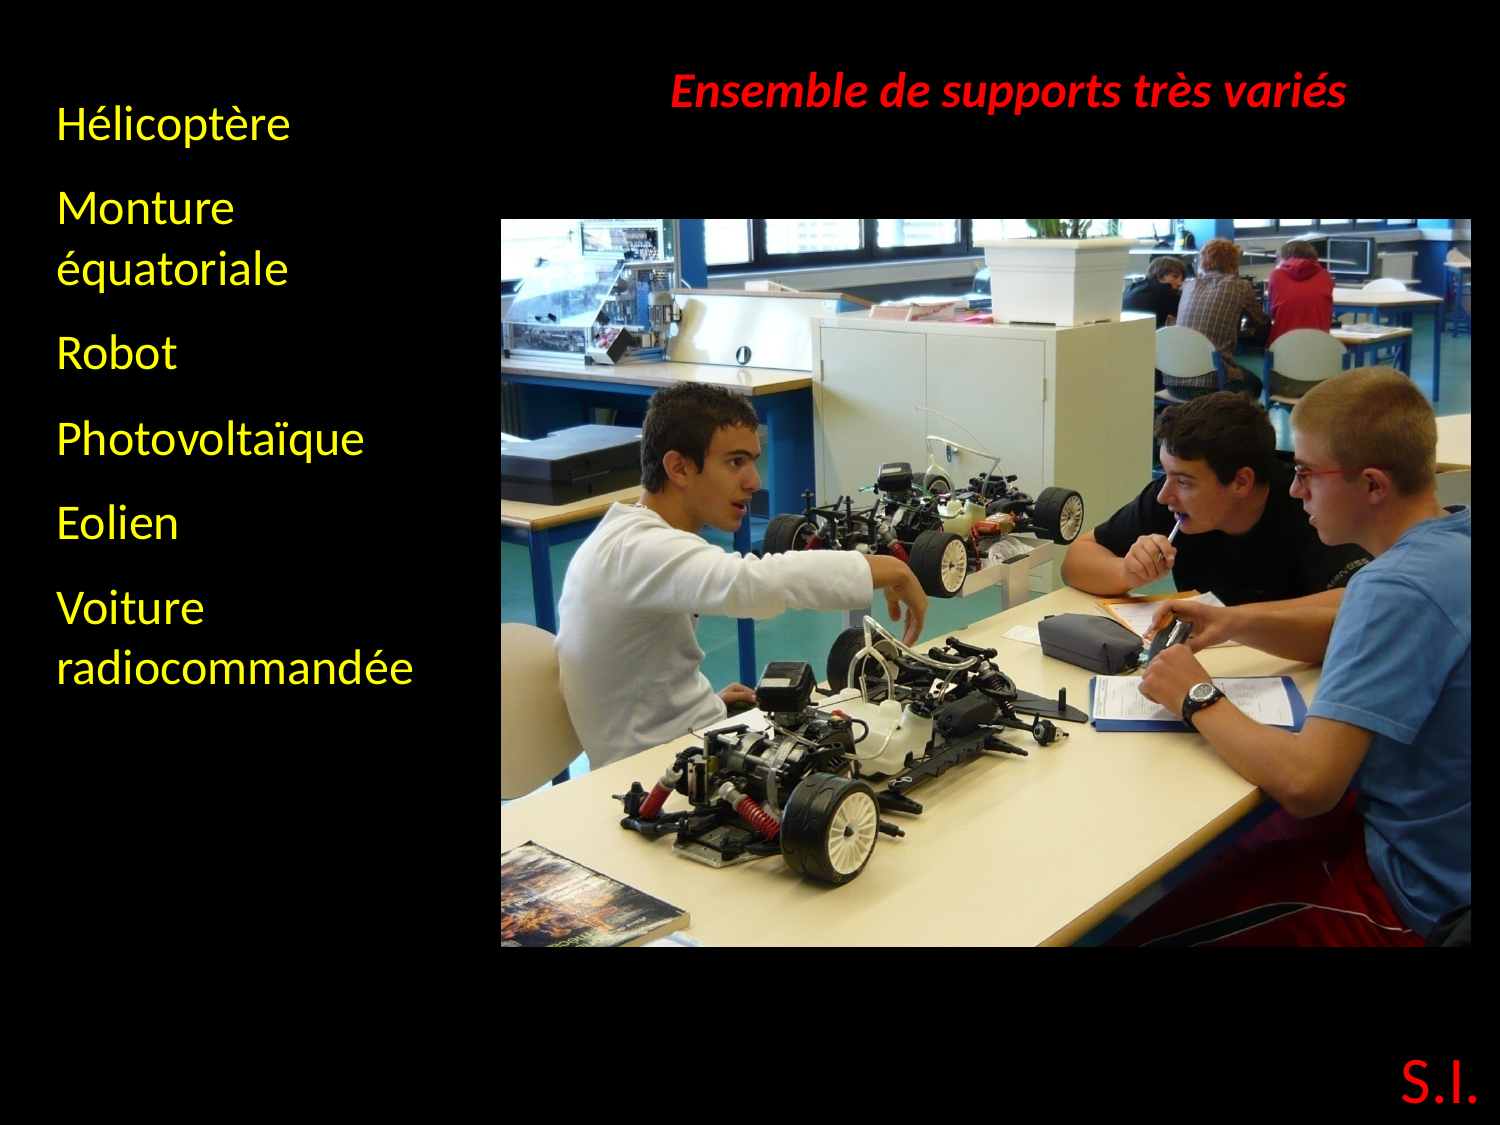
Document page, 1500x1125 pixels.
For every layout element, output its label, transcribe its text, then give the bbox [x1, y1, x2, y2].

text_box S.I. [1382, 1029, 1500, 1124]
picture [501, 219, 1471, 947]
text_box Ensemble de supports très variés [655, 50, 1494, 126]
title Hélicoptère Monture équatoriale Robot Photovoltaïque Eolien Voiture radiocommandée Scooter électrique GPS Montage vidéo … [41, 0, 467, 1125]
